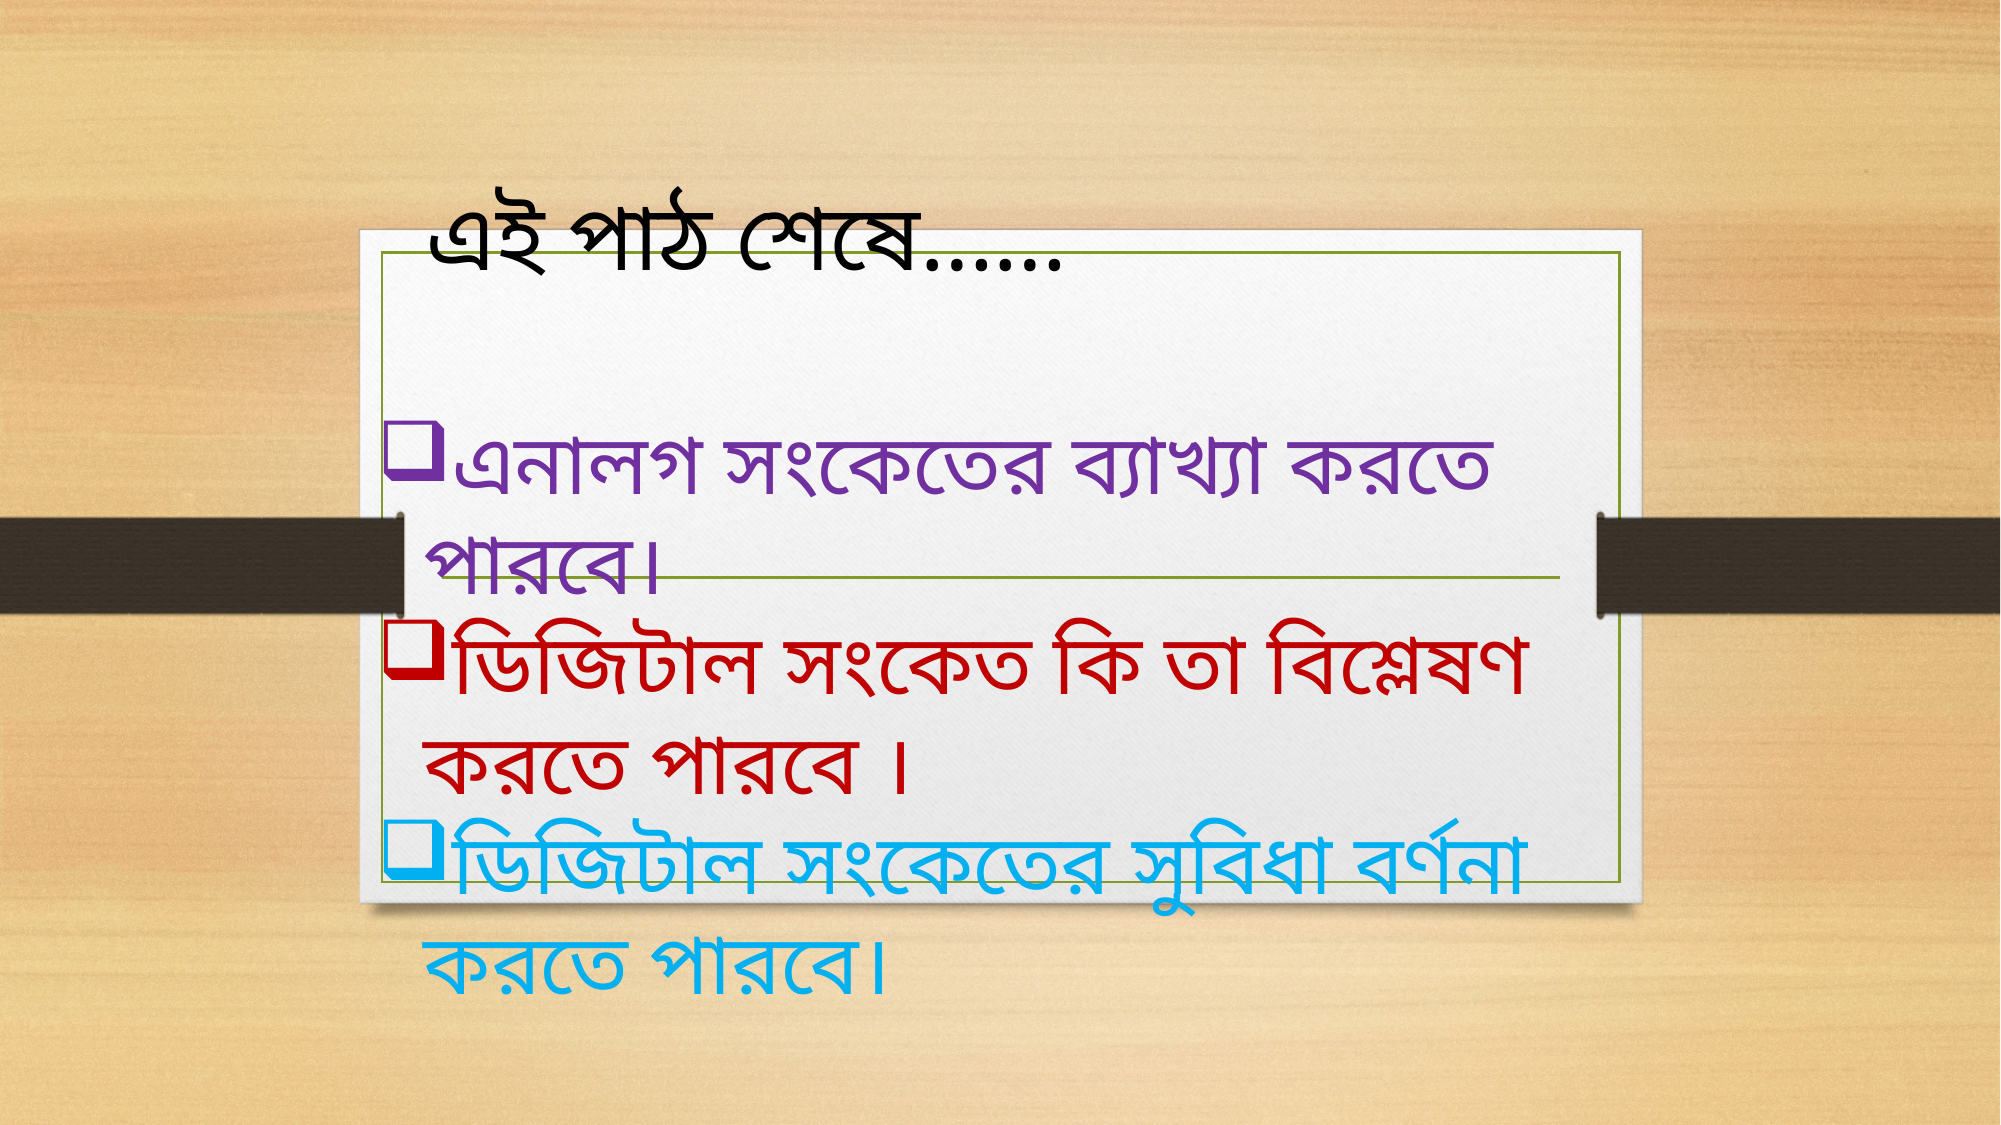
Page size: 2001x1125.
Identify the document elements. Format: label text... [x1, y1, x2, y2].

text_box এনালগ সংকেতের ব্যাখ্যা করতে পারবে। ডিজিটাল সংকেত কি তা বিশ্লেষণ করতে পারবে । ডিজিটাল সংকেতের সুবিধা বর্ণনা করতে পারবে। [362, 403, 1710, 1019]
text_box এই পাঠ শেষে…… [411, 171, 1088, 297]
picture [0, 0, 2001, 1125]
